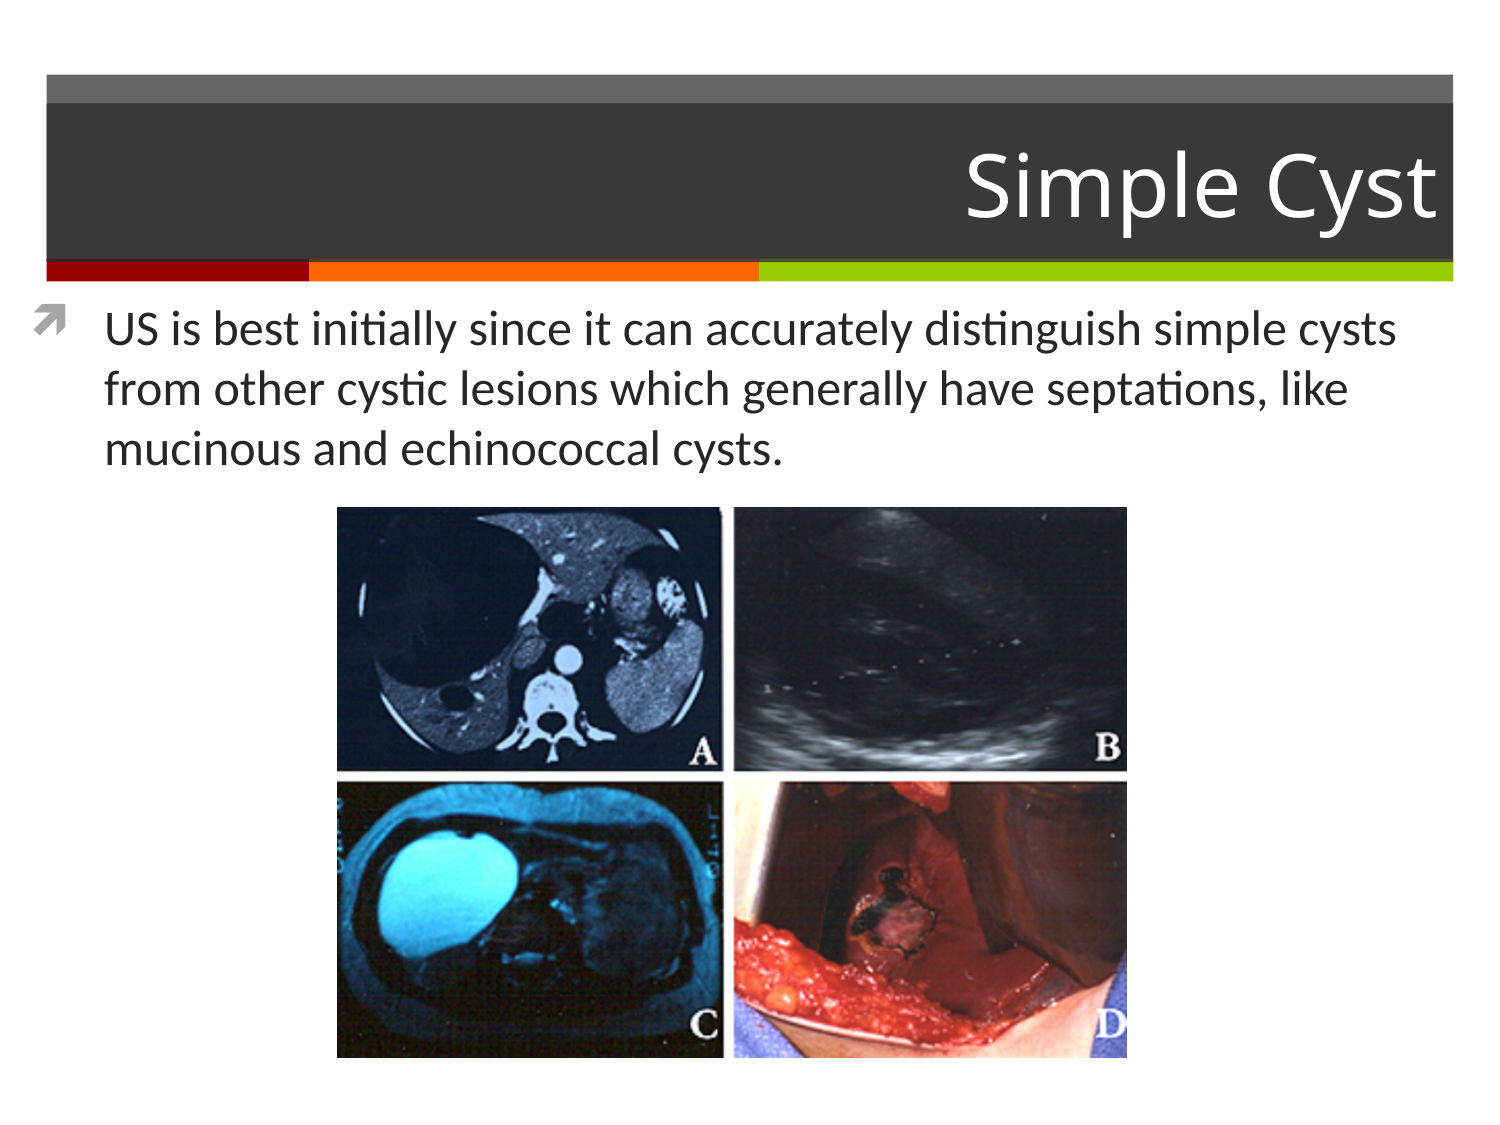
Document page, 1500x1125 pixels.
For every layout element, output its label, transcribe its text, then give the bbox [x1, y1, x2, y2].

picture [337, 506, 1128, 1059]
title Simple Cyst [46, 103, 1454, 263]
list US is best initially since it can accurately distinguish simple cysts from other cystic lesions which generally have septations, like mucinous and echinococcal cysts. [14, 288, 1454, 978]
